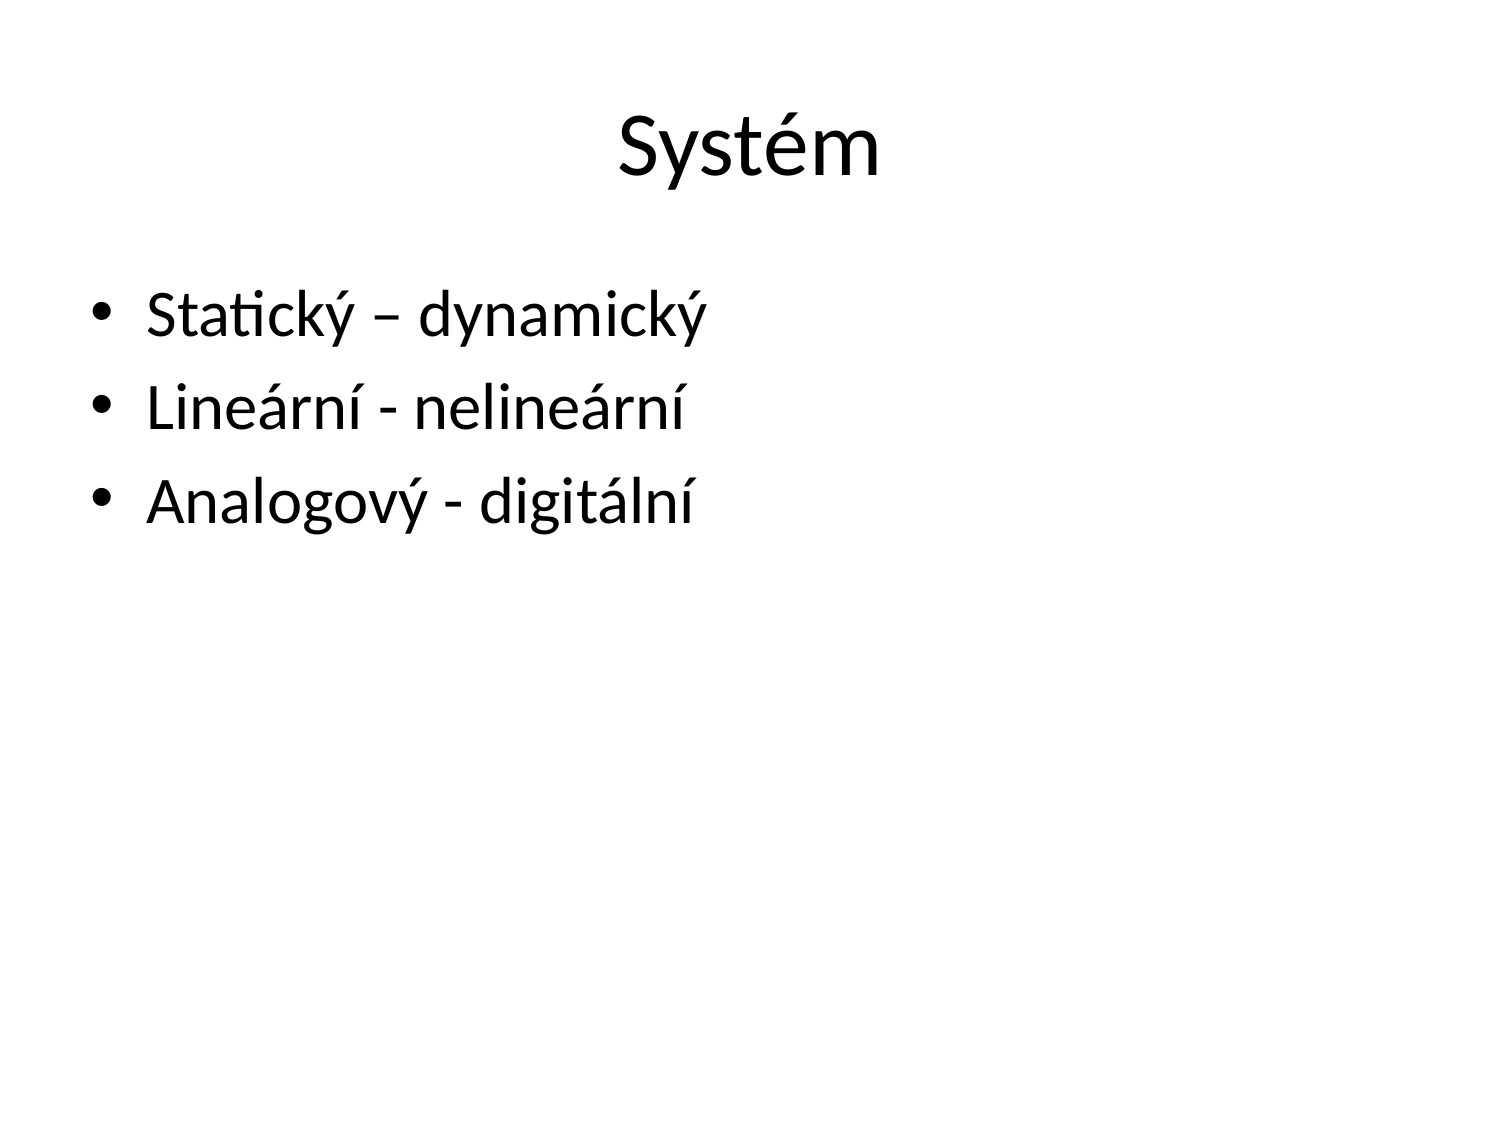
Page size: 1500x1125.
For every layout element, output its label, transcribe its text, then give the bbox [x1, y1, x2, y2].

title Systém [75, 45, 1425, 233]
list Statický – dynamický Lineární - nelineární Analogový - digitální [75, 262, 1425, 1005]
